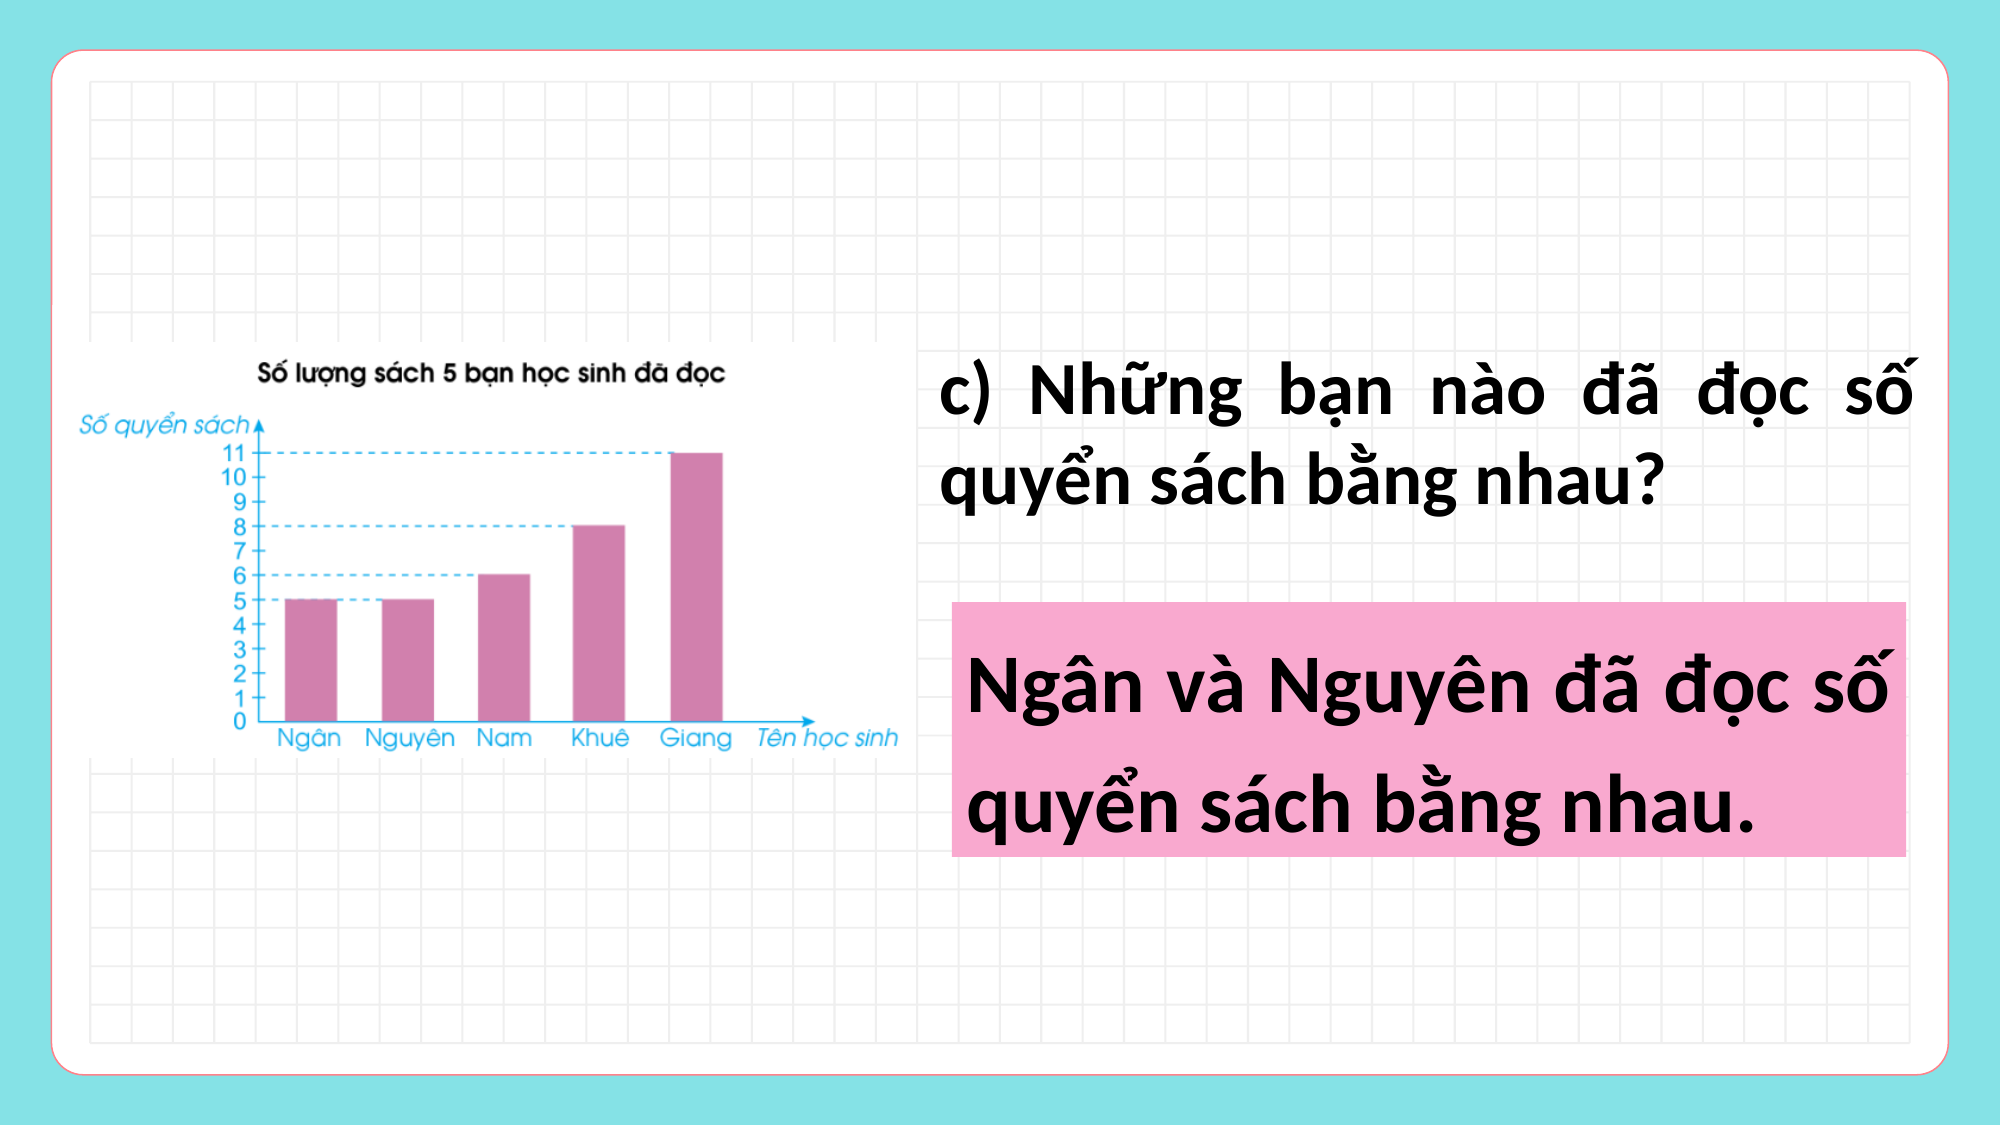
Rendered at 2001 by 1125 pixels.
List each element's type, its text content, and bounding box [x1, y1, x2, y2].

picture [63, 342, 916, 759]
text_box c) Những bạn nào đã đọc số quyển sách bằng nhau? [924, 332, 1931, 528]
text_box Ngân và Nguyên đã đọc số quyển sách bằng nhau. [951, 602, 1907, 857]
